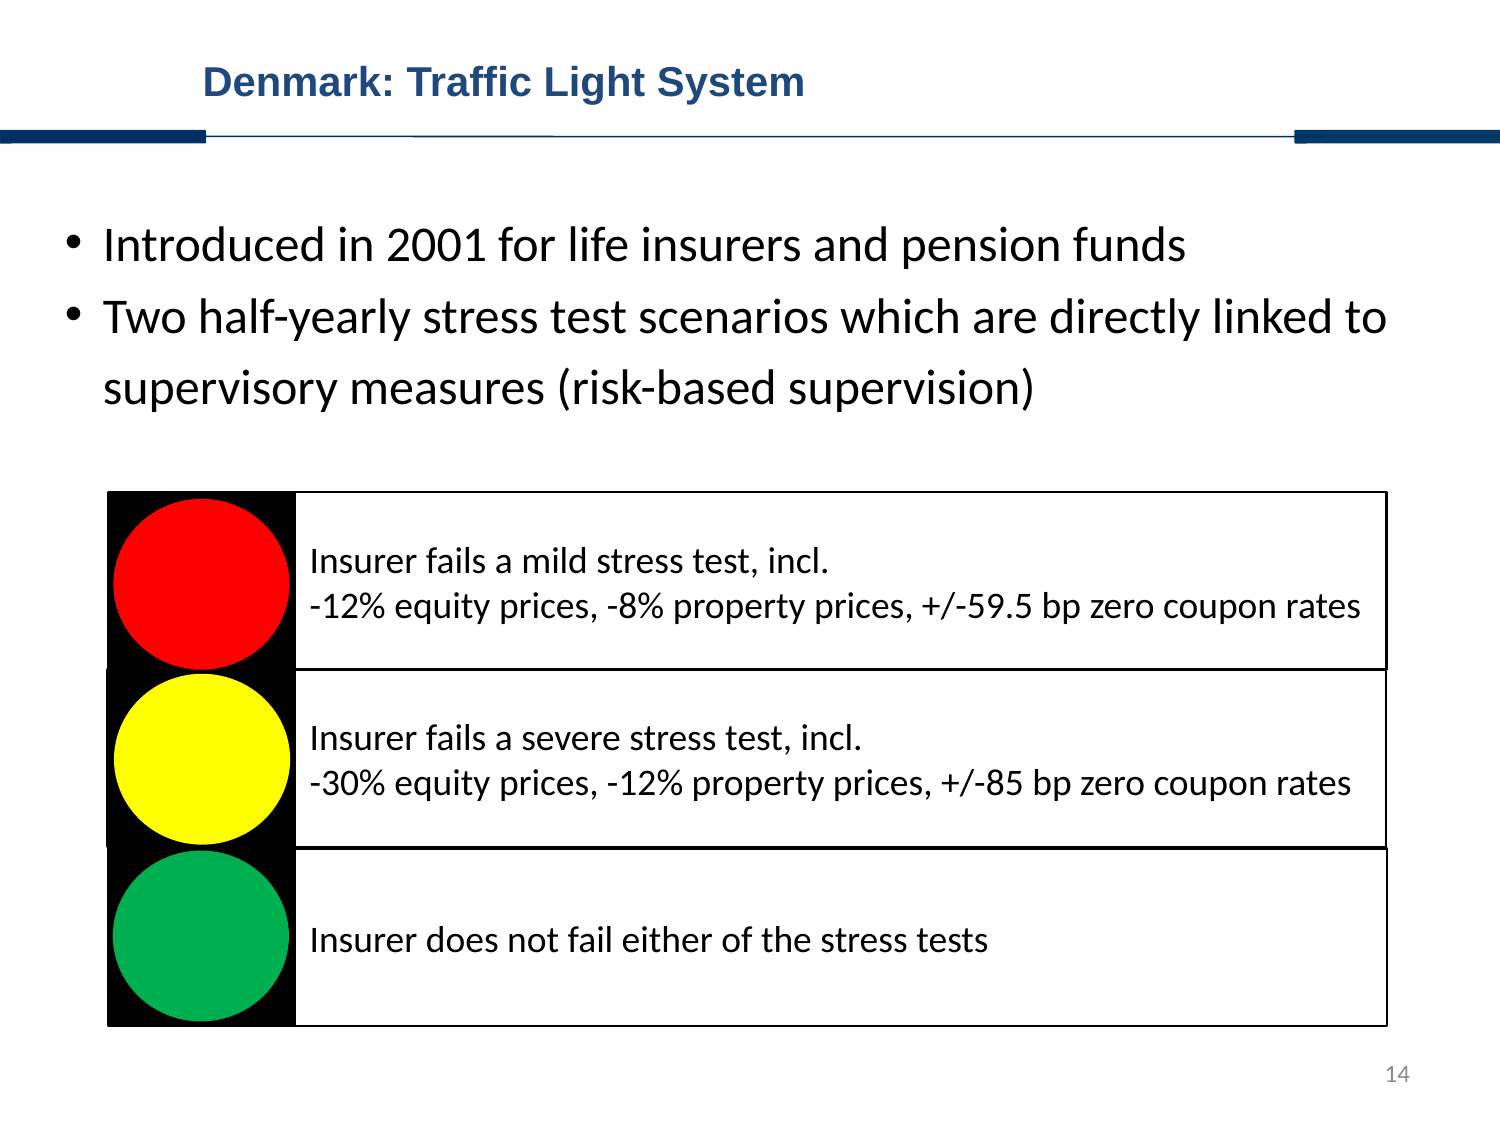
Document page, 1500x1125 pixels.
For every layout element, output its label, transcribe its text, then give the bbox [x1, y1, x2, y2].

text_box [214, 667, 296, 846]
text_box [0, 26, 1500, 103]
text_box Denmark: Traffic Light System [187, 47, 1472, 113]
text_box [111, 671, 293, 847]
text_box [107, 490, 297, 672]
text_box Insurer does not fail either of the stress tests [296, 846, 1389, 1028]
text_box [105, 667, 189, 849]
text_box [111, 496, 292, 672]
text_box Insurer fails a severe stress test, incl. -30% equity prices, -12% property prices, +/-85 bp zero coupon rates [296, 667, 1388, 849]
text_box Introduced in 2001 for life insurers and pension funds Two half-yearly stress test scenarios which are directly linked to supervisory measures (risk-based supervision) [49, 191, 1463, 1088]
text_box [110, 848, 292, 1024]
text_box [106, 846, 296, 1028]
text_box Insurer fails a mild stress test, incl. -12% equity prices, -8% property prices, +/-59.5 bp zero coupon rates [297, 490, 1389, 672]
